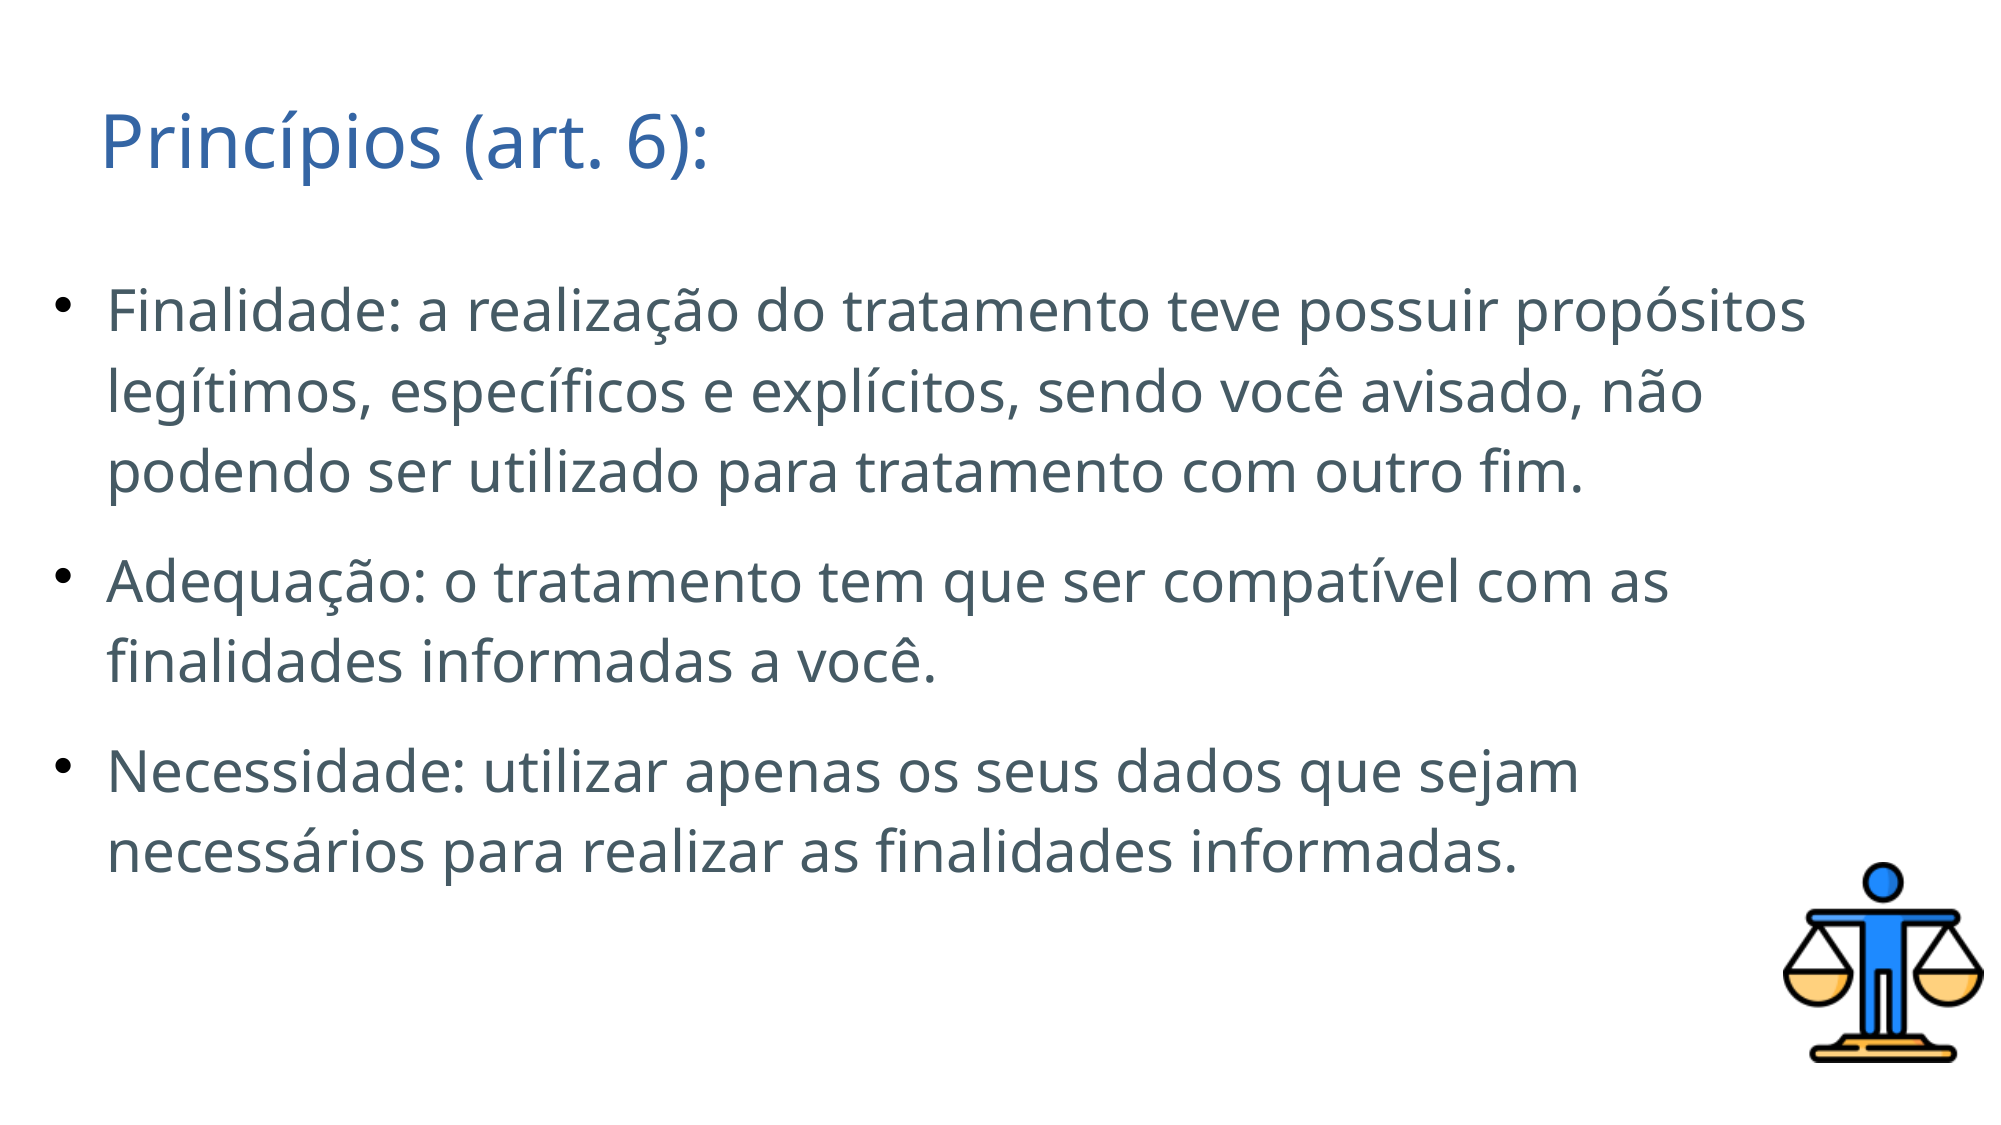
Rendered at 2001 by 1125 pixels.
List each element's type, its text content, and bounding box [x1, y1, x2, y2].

picture [1783, 862, 1984, 1064]
text_box Finalidade: a realização do tratamento teve possuir propósitos legítimos, específicos e explícitos, sendo você avisado, não podendo ser utilizado para tratamento com outro fim. Adequação: o tratamento tem que ser compatível com as finalidades informadas a você. Necessidade: utilizar apenas os seus dados que sejam necessários para realizar as finalidades informadas. [35, 263, 1900, 1016]
text_box Princípios (art. 6): [99, 44, 1900, 233]
